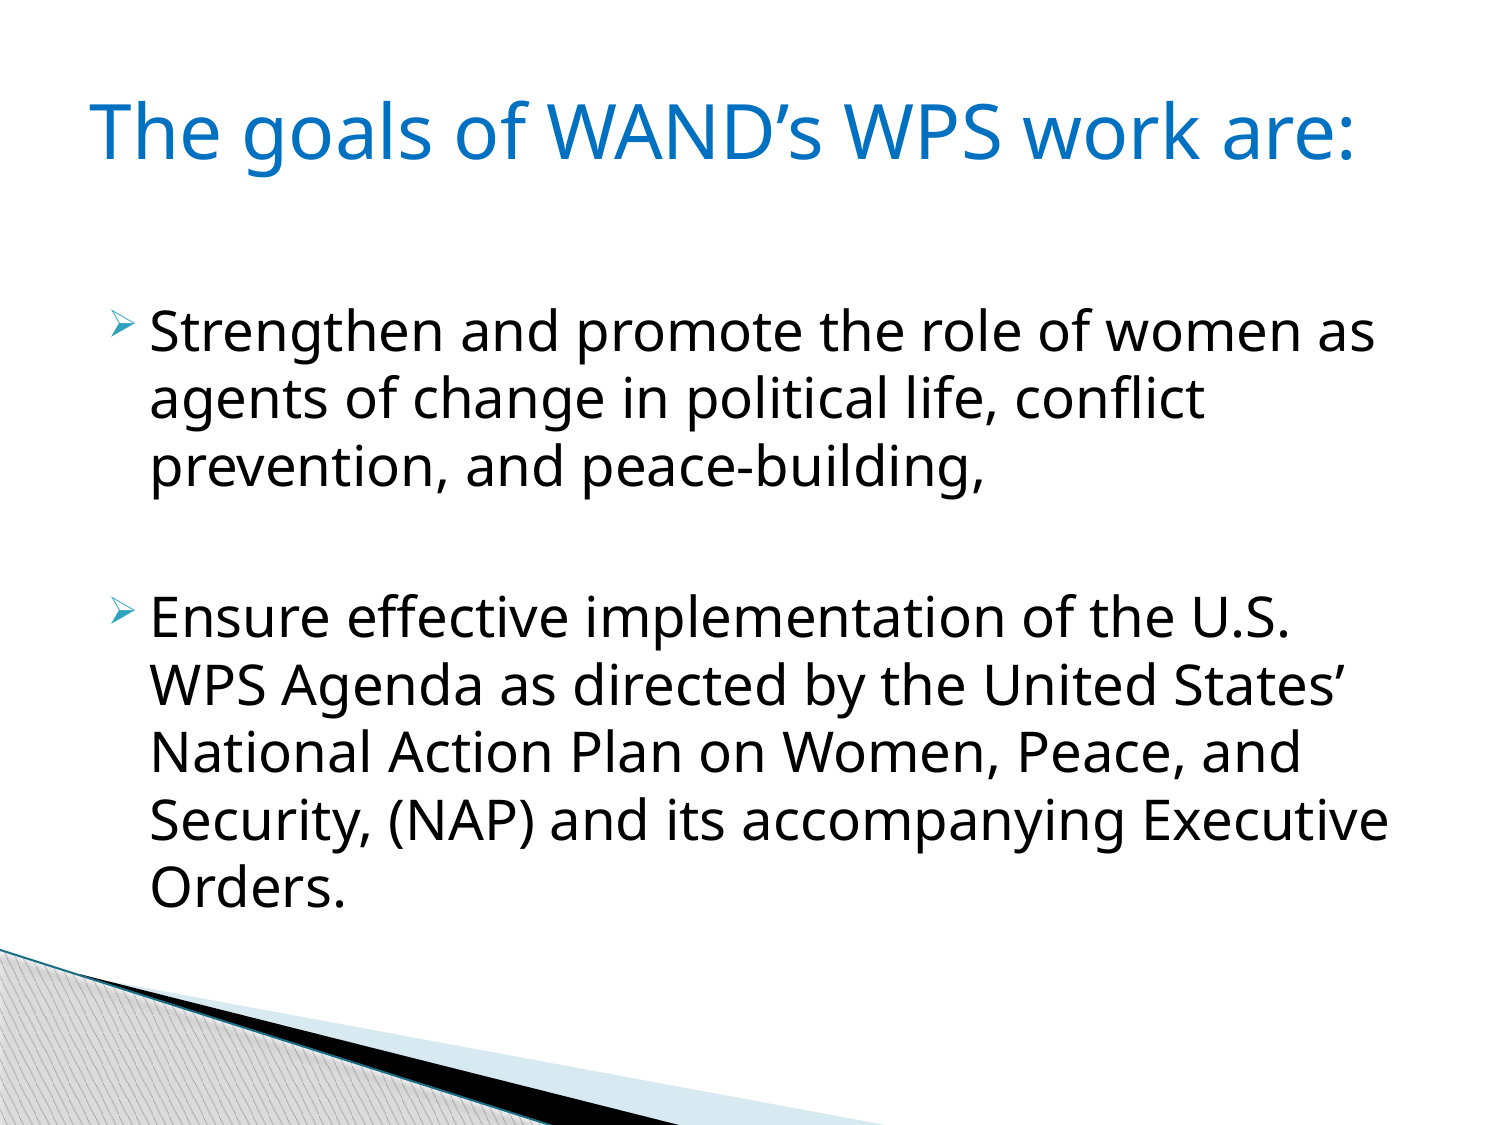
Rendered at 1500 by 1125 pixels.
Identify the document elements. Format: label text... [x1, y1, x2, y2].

title The goals of WAND’s WPS work are: [75, 45, 1425, 288]
list Strengthen and promote the role of women as agents of change in political life, conflict prevention, and peace-building, Ensure effective implementation of the U.S. WPS Agenda as directed by the United States’ National Action Plan on Women, Peace, and Security, (NAP) and its accompanying Executive Orders. [75, 288, 1425, 986]
